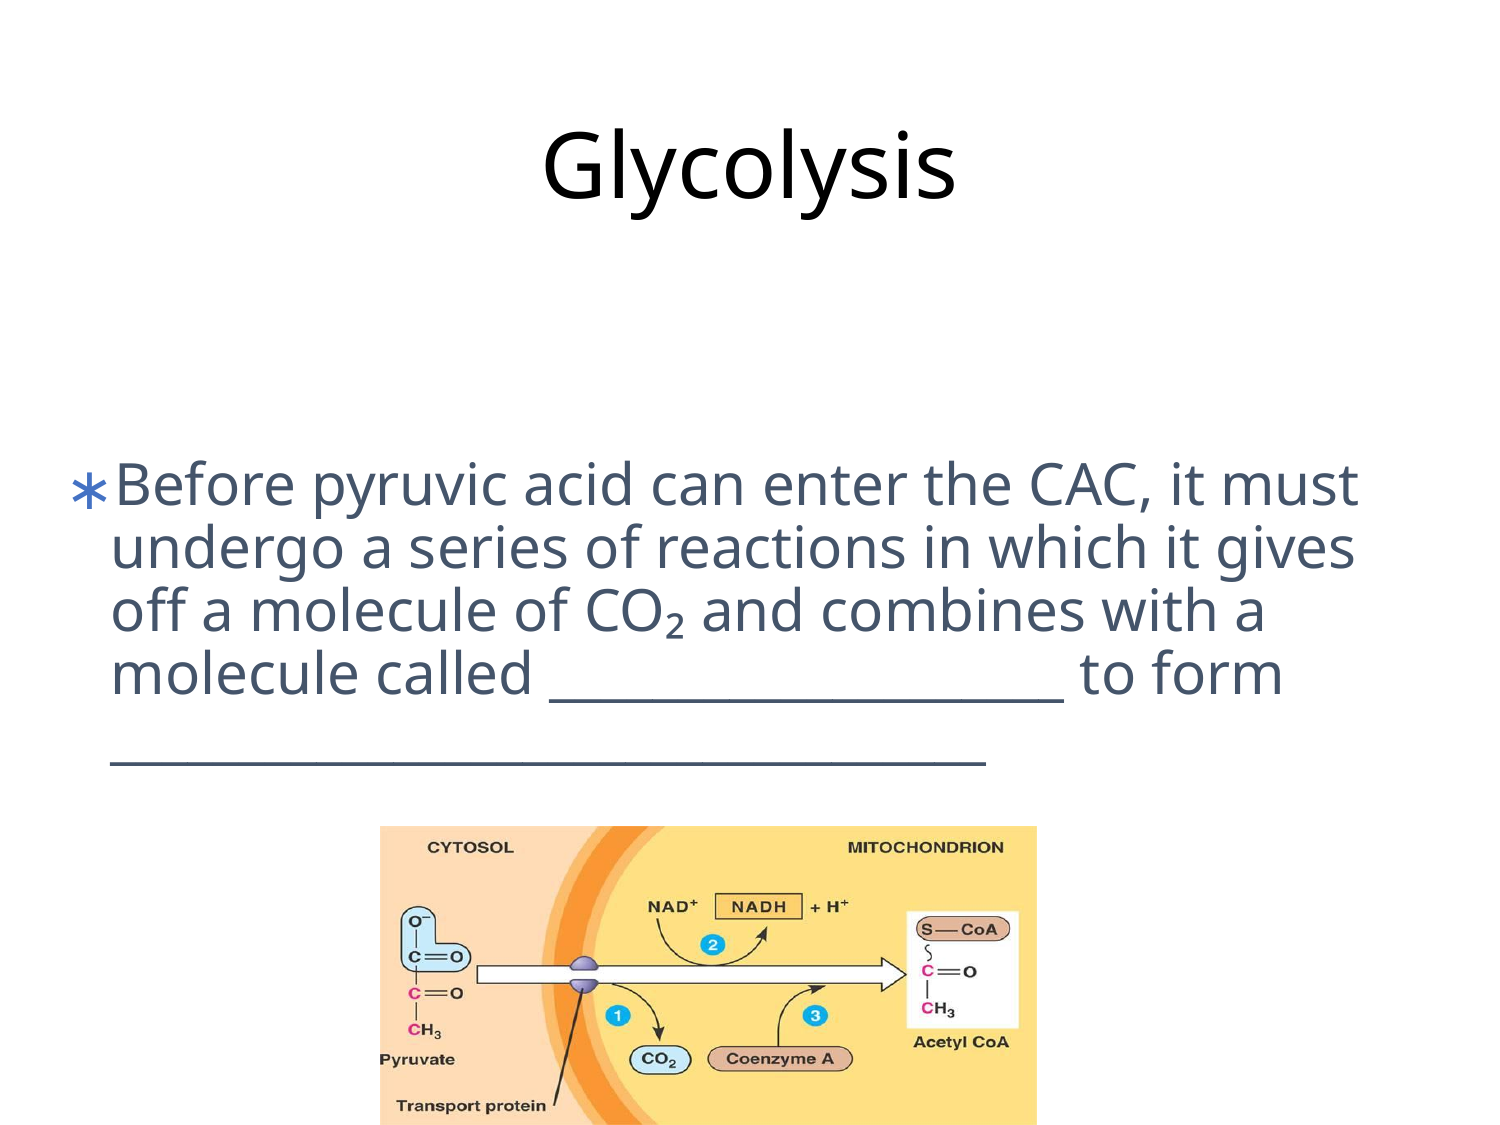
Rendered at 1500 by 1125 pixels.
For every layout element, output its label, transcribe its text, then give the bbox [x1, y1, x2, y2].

list Before pyruvic acid can enter the CAC, it must undergo a series of reactions in which it gives off a molecule of CO₂ and combines with a molecule called ____________________ to form __________________________________ [50, 447, 1425, 1005]
picture [380, 826, 1037, 1125]
title Glycolysis [103, 59, 1397, 278]
